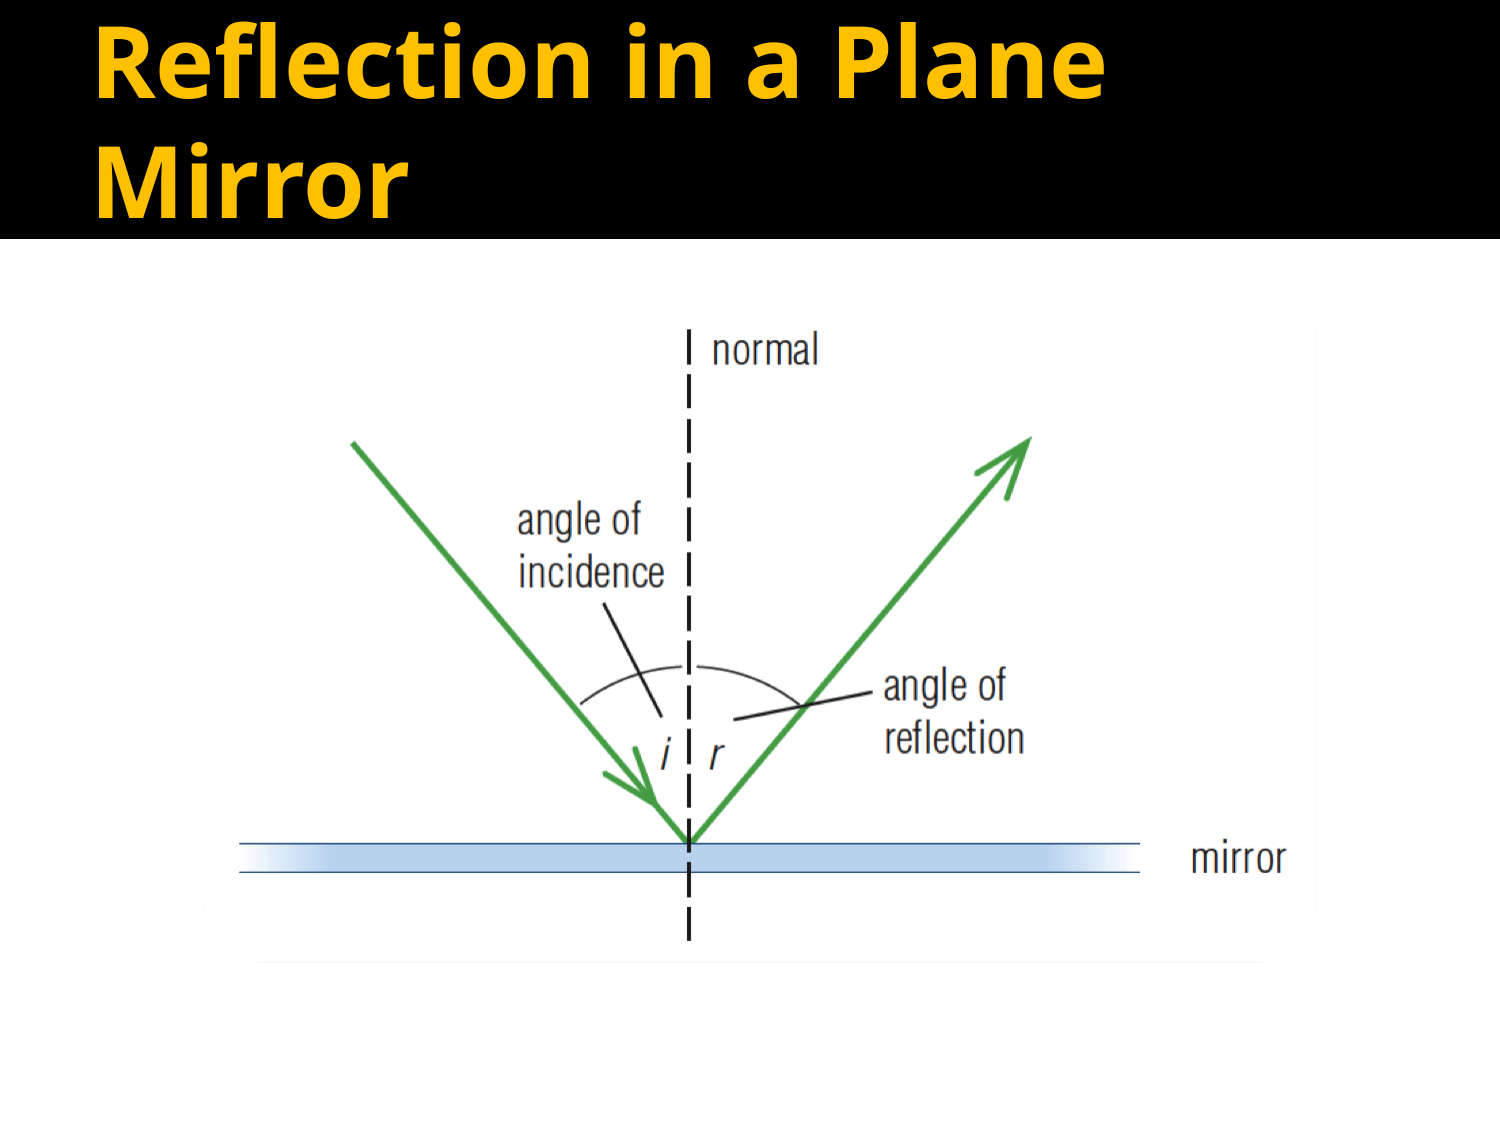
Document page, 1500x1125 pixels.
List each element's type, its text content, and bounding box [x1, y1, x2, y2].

title Reflection in a Plane Mirror [74, 24, 1426, 213]
picture [199, 274, 1320, 963]
